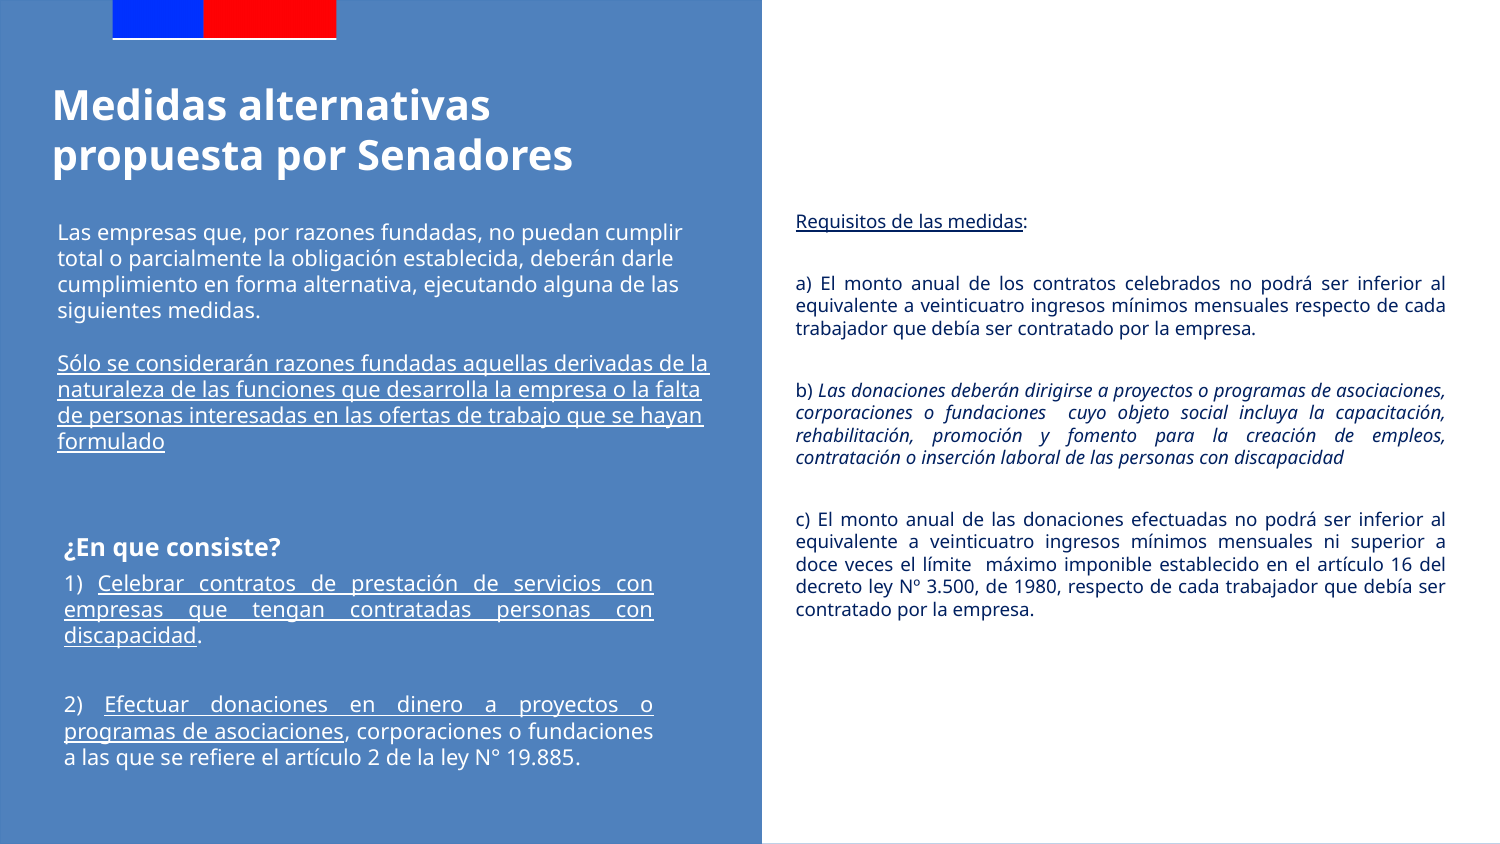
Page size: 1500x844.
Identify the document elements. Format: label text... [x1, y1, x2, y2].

text_box ¿En que consiste? 1) Celebrar contratos de prestación de servicios con empresas que tengan contratadas personas con discapacidad. 2) Efectuar donaciones en dinero a proyectos o programas de asociaciones, corporaciones o fundaciones a las que se refiere el artículo 2 de la ley N° 19.885. [36, 467, 663, 844]
text_box [0, 0, 760, 844]
text_box Medidas alternativas propuesta por Senadores [36, 69, 702, 190]
text_box Requisitos de las medidas: a) El monto anual de los contratos celebrados no podrá ser inferior al equivalente a veinticuatro ingresos mínimos mensuales respecto de cada trabajador que debía ser contratado por la empresa. b) Las donaciones deberán dirigirse a proyectos o programas de asociaciones, corporaciones o fundaciones cuyo objeto social incluya la capacitación, rehabilitación, promoción y fomento para la creación de empleos, contratación o inserción laboral de las personas con discapacidad c) El monto anual de las donaciones efectuadas no podrá ser inferior al equivalente a veinticuatro ingresos mínimos mensuales ni superior a doce veces el límite máximo imponible establecido en el artículo 16 del decreto ley Nº 3.500, de 1980, respecto de cada trabajador que debía ser contratado por la empresa. [762, 202, 1460, 628]
text_box [760, 0, 1500, 844]
picture [112, 0, 337, 40]
text_box Las empresas que, por razones fundadas, no puedan cumplir total o parcialmente la obligación establecida, deberán darle cumplimiento en forma alternativa, ejecutando alguna de las siguientes medidas. Sólo se considerarán razones fundadas aquellas derivadas de la naturaleza de las funciones que desarrolla la empresa o la falta de personas interesadas en las ofertas de trabajo que se hayan formulado [42, 284, 732, 389]
